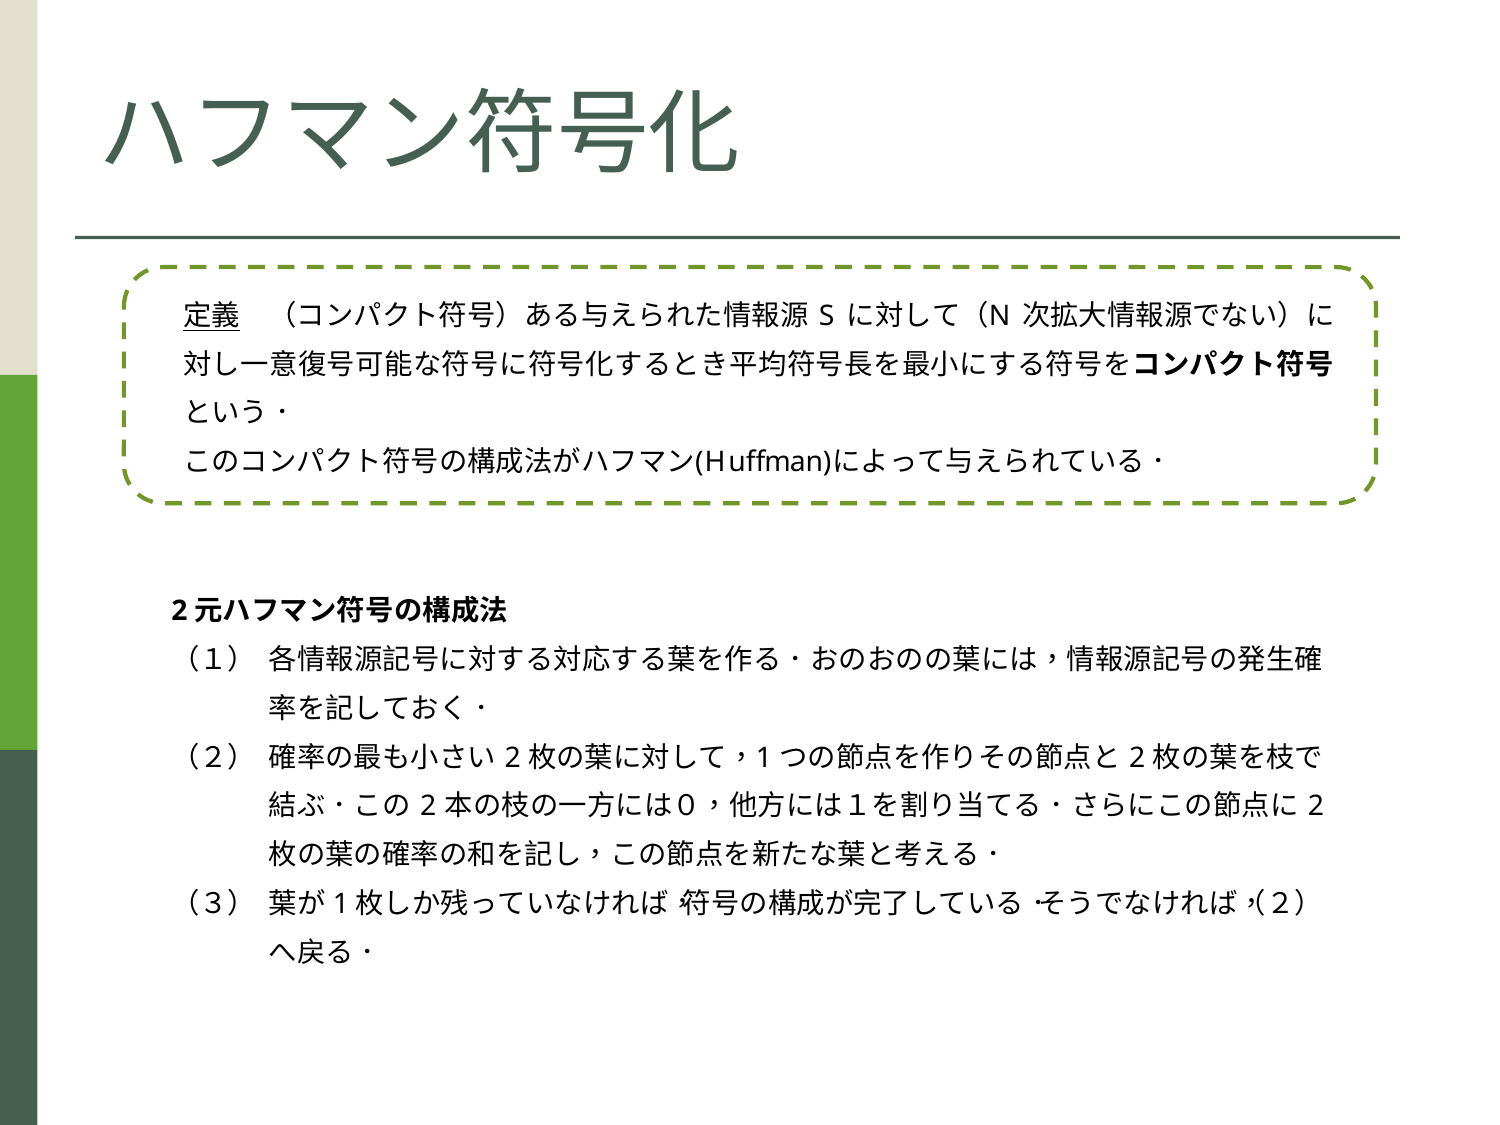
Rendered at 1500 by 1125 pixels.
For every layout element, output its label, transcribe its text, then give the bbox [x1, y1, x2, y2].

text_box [182, 290, 1335, 535]
text_box [121, 264, 1379, 506]
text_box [170, 585, 1324, 977]
title ハフマン符号化 [83, 16, 1434, 192]
